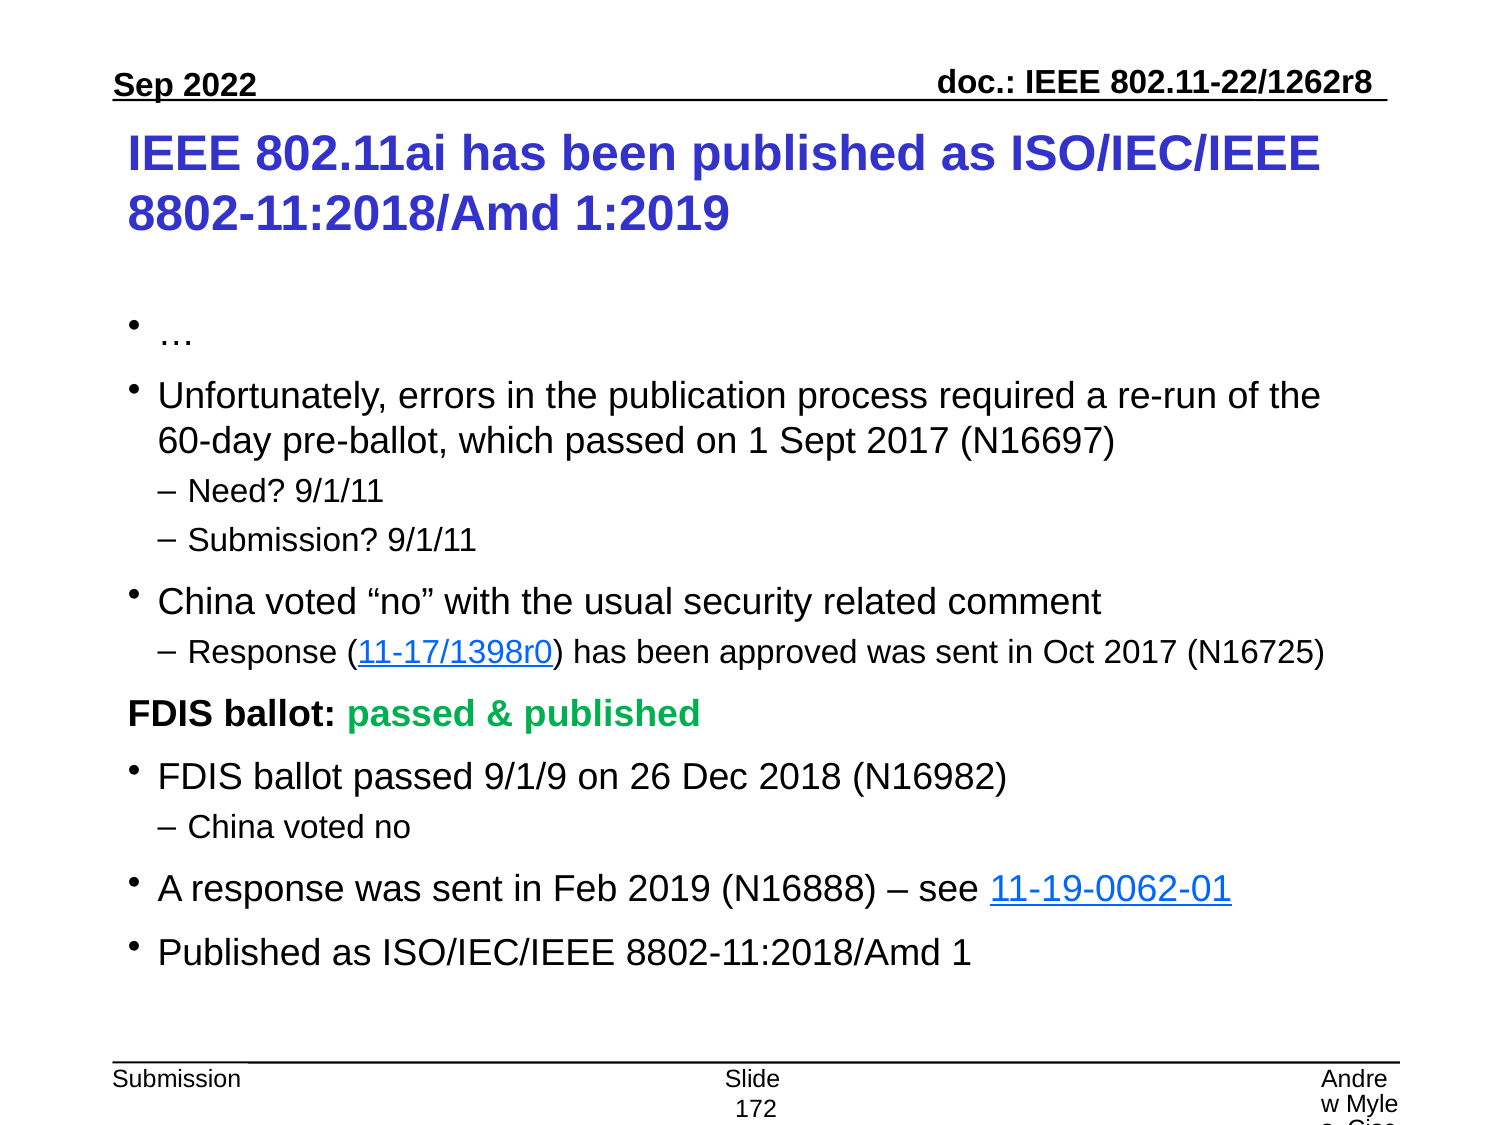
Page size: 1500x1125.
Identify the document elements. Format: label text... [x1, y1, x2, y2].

slide_number Slide 172 [709, 1061, 803, 1093]
title IEEE 802.11ai has been published as ISO/IEC/IEEE 8802-11:2018/Amd 1:2019 [112, 112, 1388, 288]
list … Unfortunately, errors in the publication process required a re-run of the 60-day pre-ballot, which passed on 1 Sept 2017 (N16697) Need? 9/1/11 Submission? 9/1/11 China voted “no” with the usual security related comment Response (11-17/1398r0) has been approved was sent in Oct 2017 (N16725) FDIS ballot: passed & published FDIS ballot passed 9/1/9 on 26 Dec 2018 (N16982) China voted no A response was sent in Feb 2019 (N16888) – see 11-19-0062-01 Published as ISO/IEC/IEEE 8802-11:2018/Amd 1 [112, 299, 1388, 975]
footer Andrew Myles, Cisco [1320, 1061, 1402, 1093]
